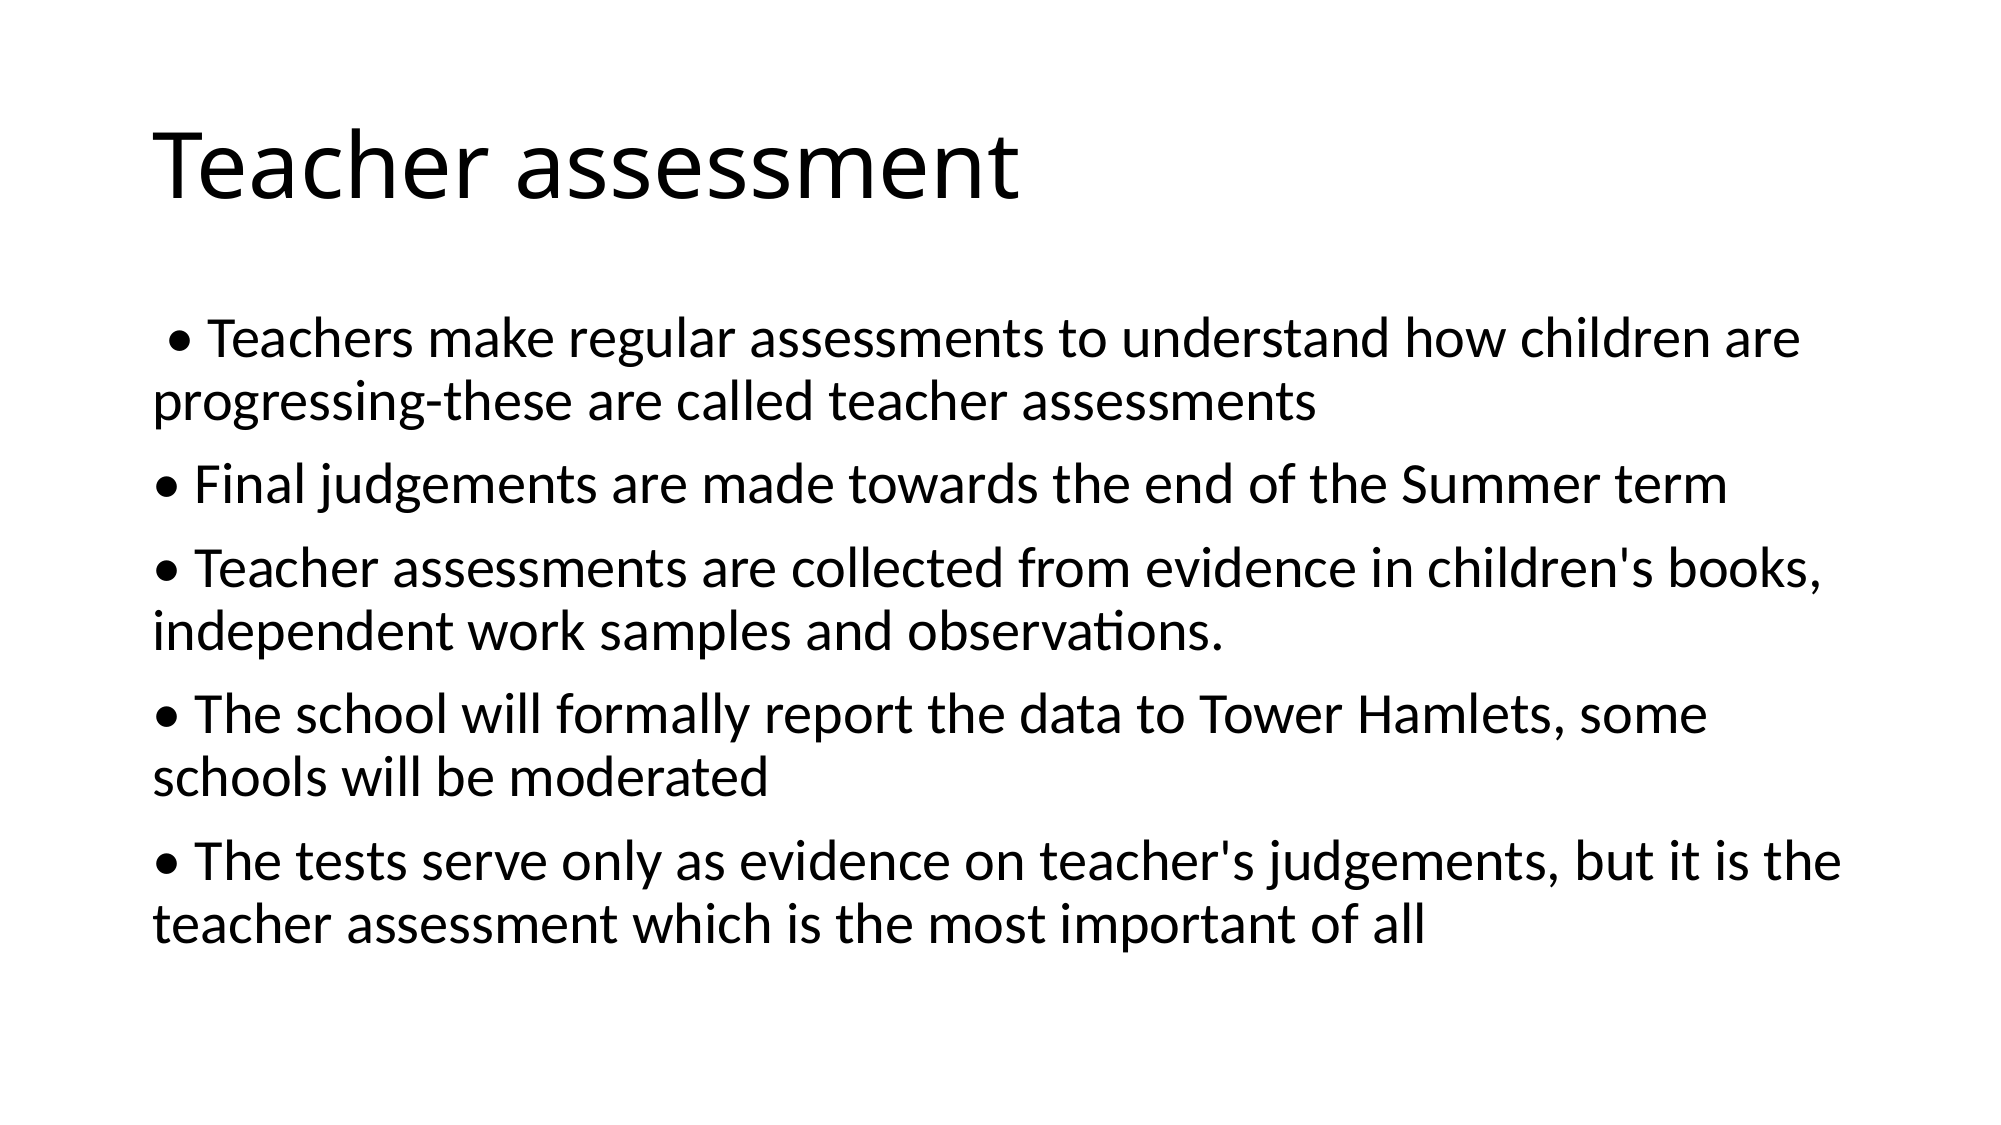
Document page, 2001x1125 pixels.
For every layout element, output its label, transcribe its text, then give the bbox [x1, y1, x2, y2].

title Teacher assessment [137, 59, 1863, 278]
list • Teachers make regular assessments to understand how children are progressing-these are called teacher assessments • Final judgements are made towards the end of the Summer term • Teacher assessments are collected from evidence in children's books, independent work samples and observations. • The school will formally report the data to Tower Hamlets, some schools will be moderated • The tests serve only as evidence on teacher's judgements, but it is the teacher assessment which is the most important of all [137, 299, 1863, 1014]
